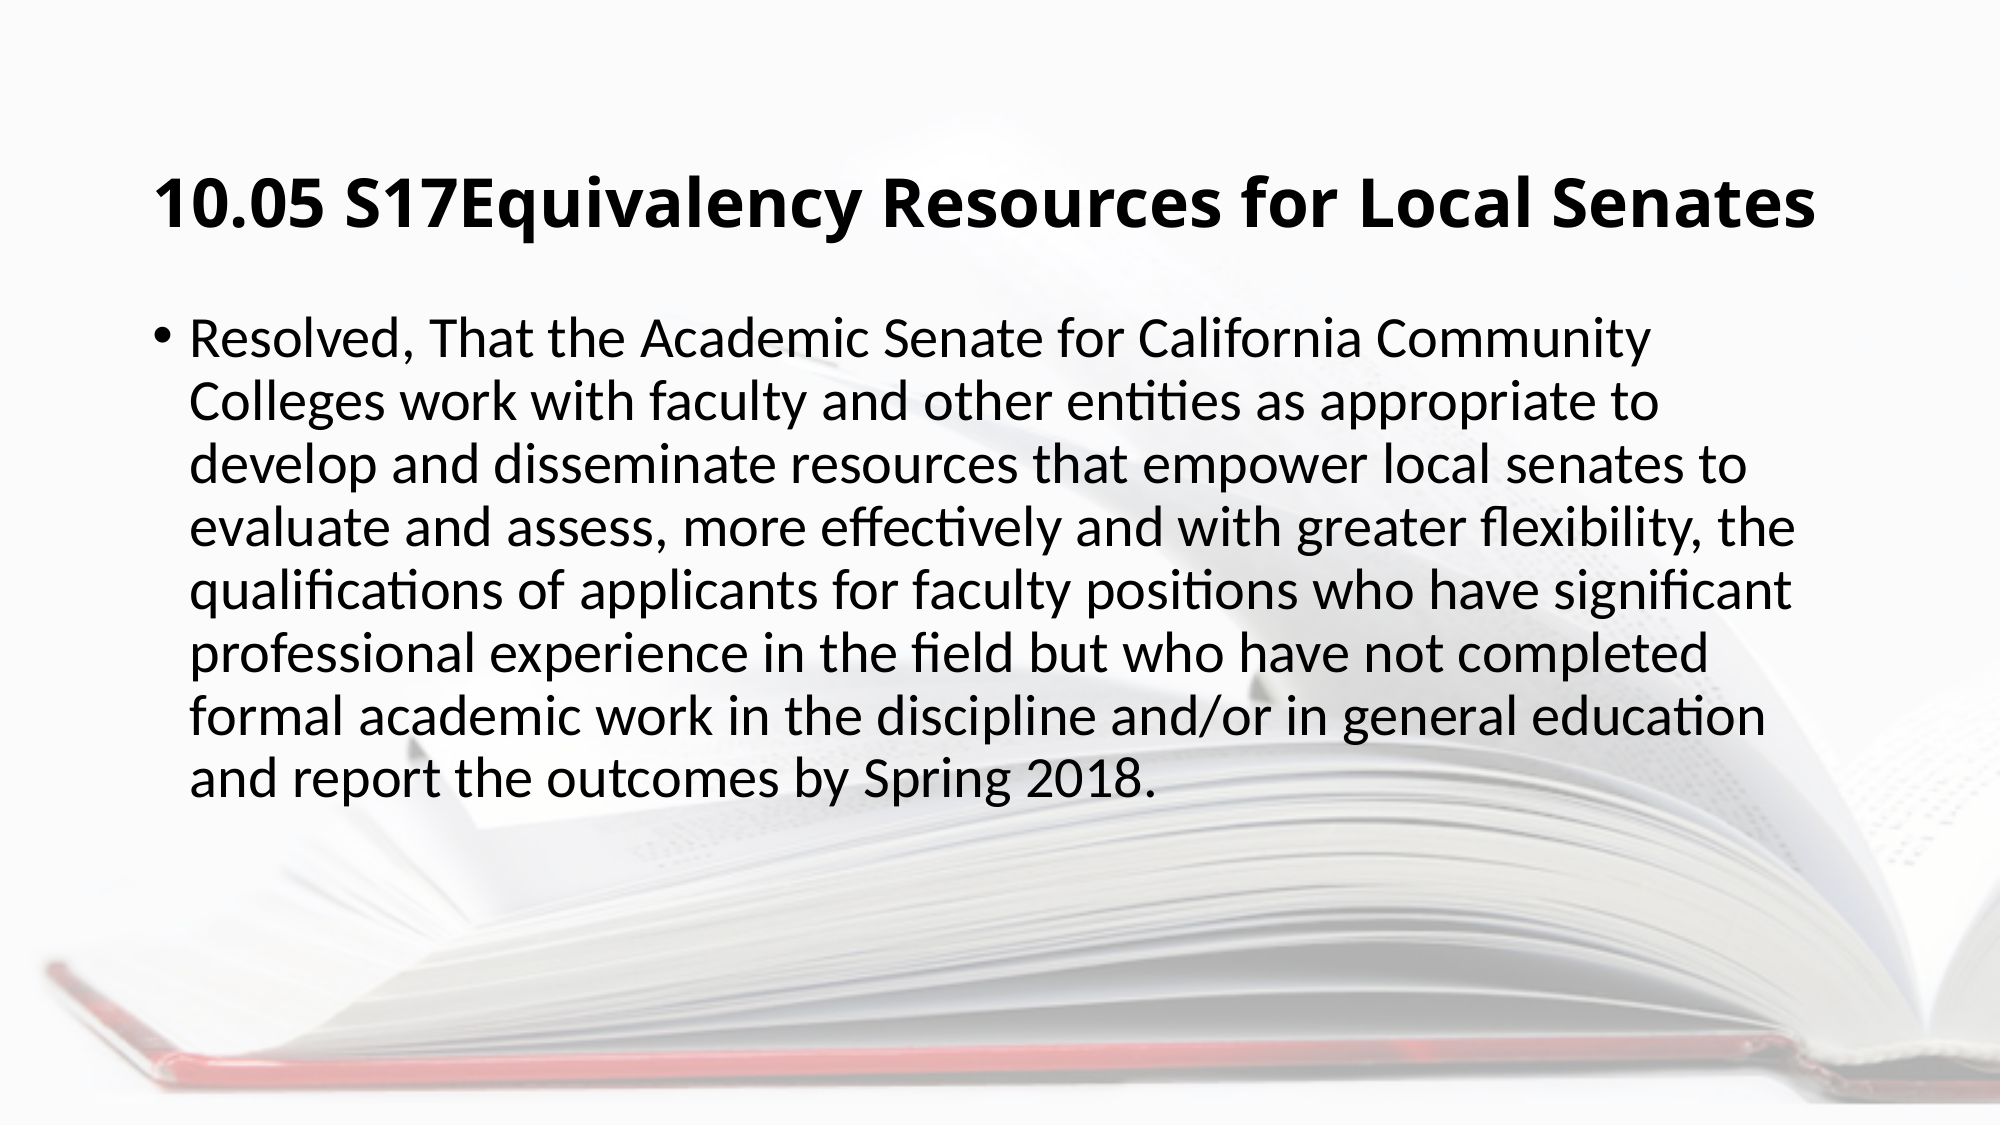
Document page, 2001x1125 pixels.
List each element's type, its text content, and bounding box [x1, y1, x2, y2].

list Resolved, That the Academic Senate for California Community Colleges work with faculty and other entities as appropriate to develop and disseminate resources that empower local senates to evaluate and assess, more effectively and with greater flexibility, the qualifications of applicants for faculty positions who have significant professional experience in the field but who have not completed formal academic work in the discipline and/or in general education and report the outcomes by Spring 2018. [137, 299, 1863, 1014]
title 10.05 S17Equivalency Resources for Local Senates [137, 59, 1863, 278]
